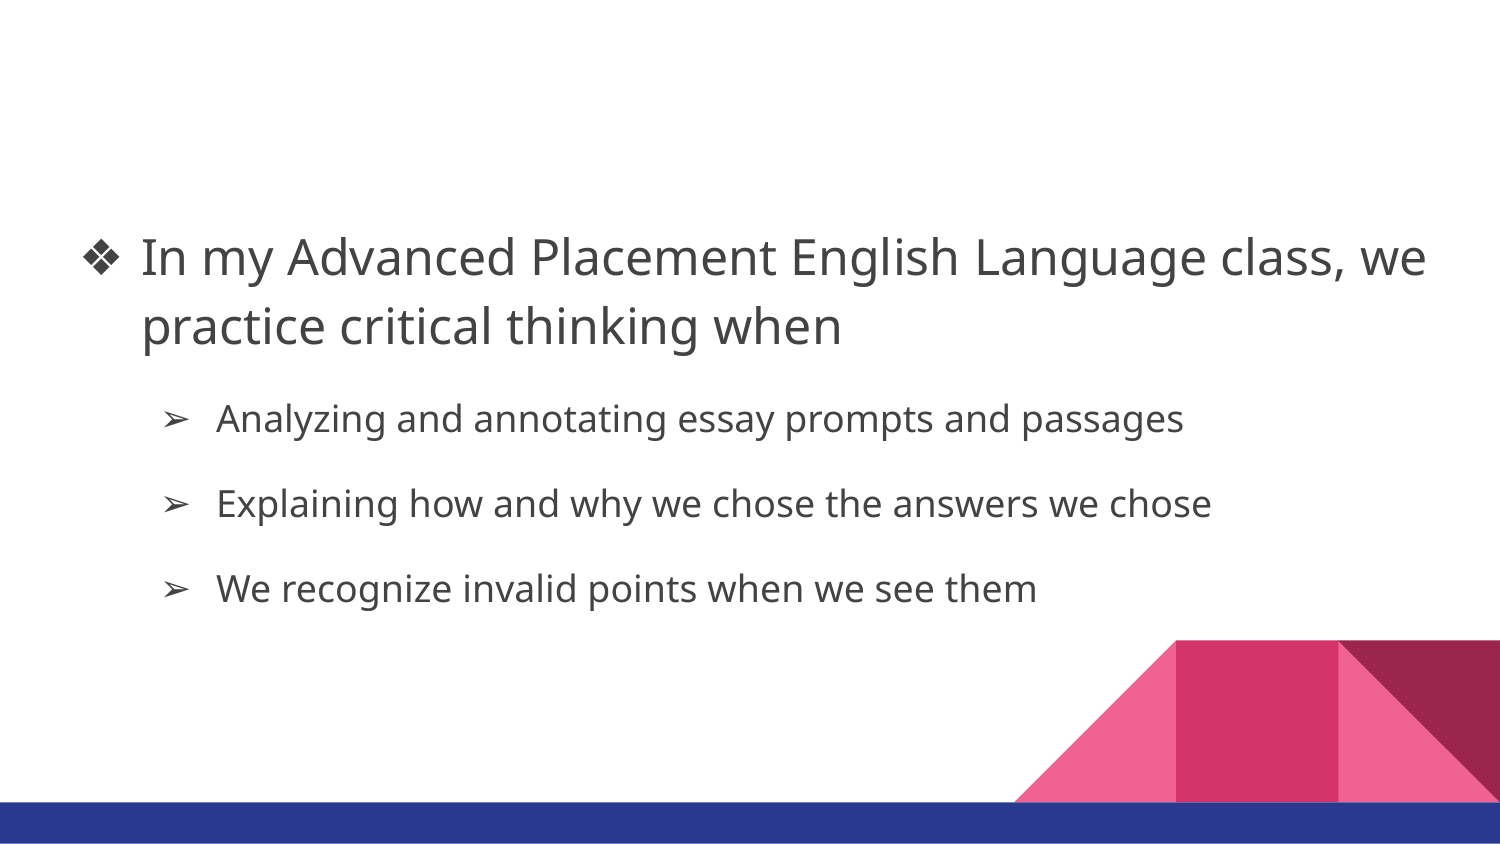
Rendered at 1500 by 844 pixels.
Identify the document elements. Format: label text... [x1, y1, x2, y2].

list In my Advanced Placement English Language class, we practice critical thinking when Analyzing and annotating essay prompts and passages Explaining how and why we chose the answers we chose We recognize invalid points when we see them [51, 201, 1449, 750]
